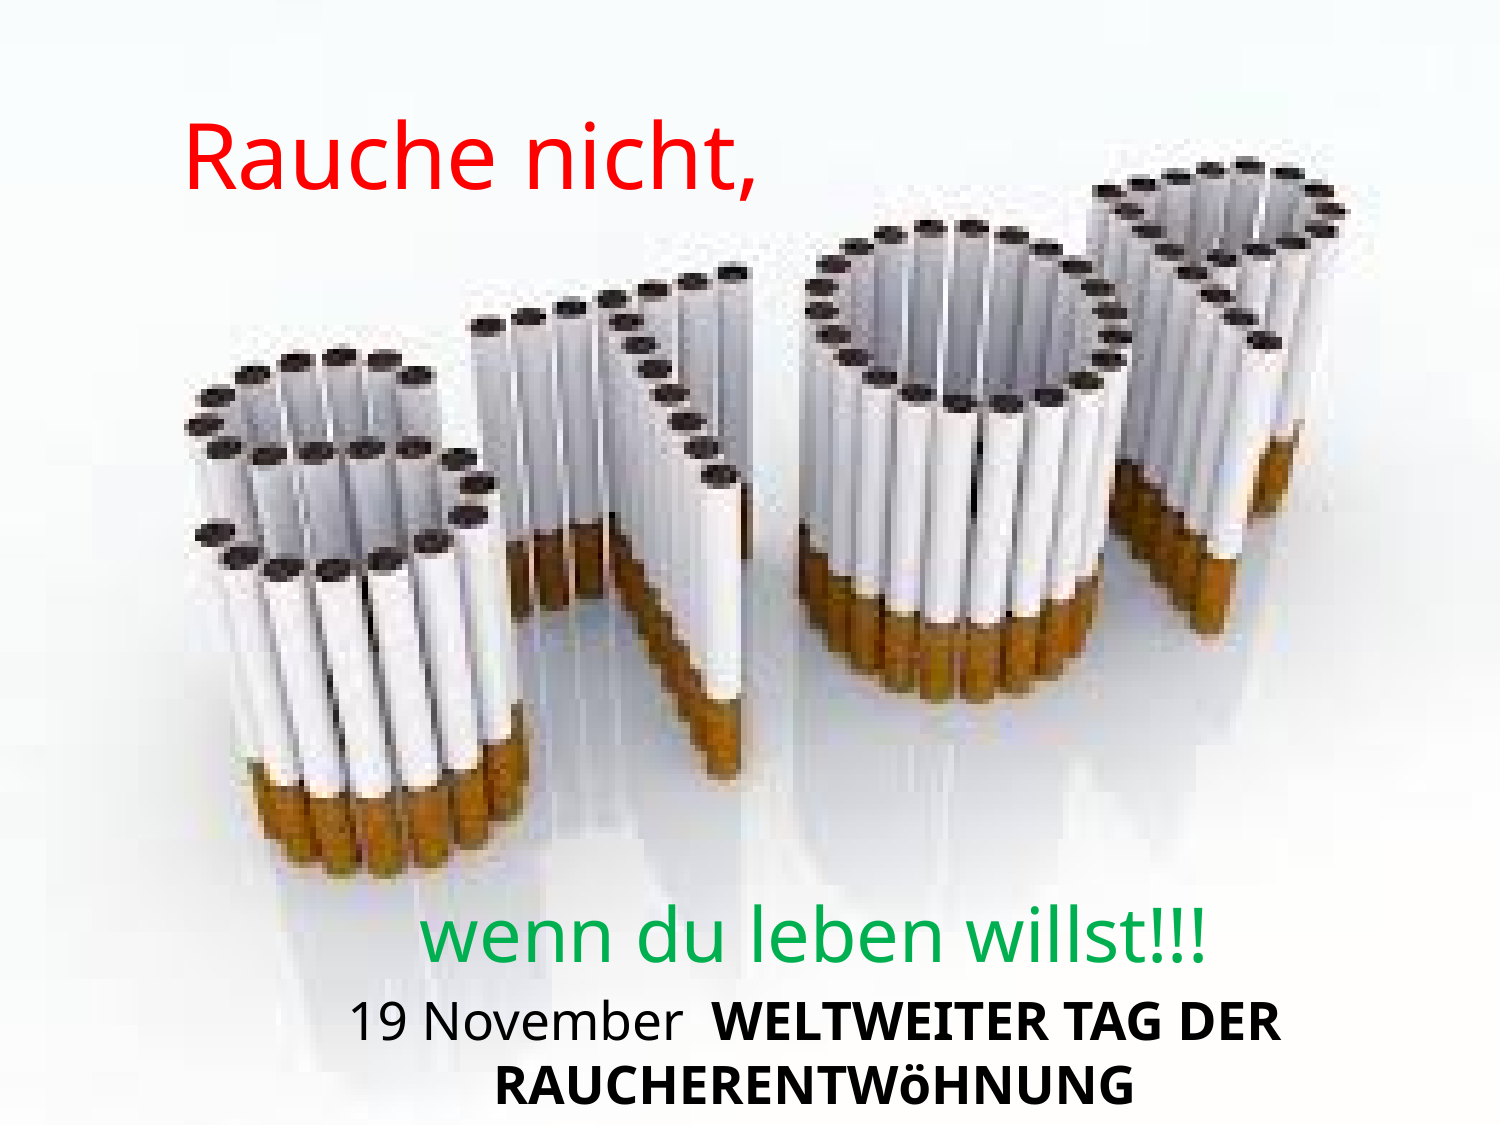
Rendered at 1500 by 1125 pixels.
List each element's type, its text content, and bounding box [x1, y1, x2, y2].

subtitle wenn du leben willst!!! 19 November WELTWEITER TAG DER RAUCHERENTWöHNUNG [164, 878, 1465, 1125]
picture [0, 0, 1500, 1125]
title Rauche nicht, [23, 23, 919, 284]
